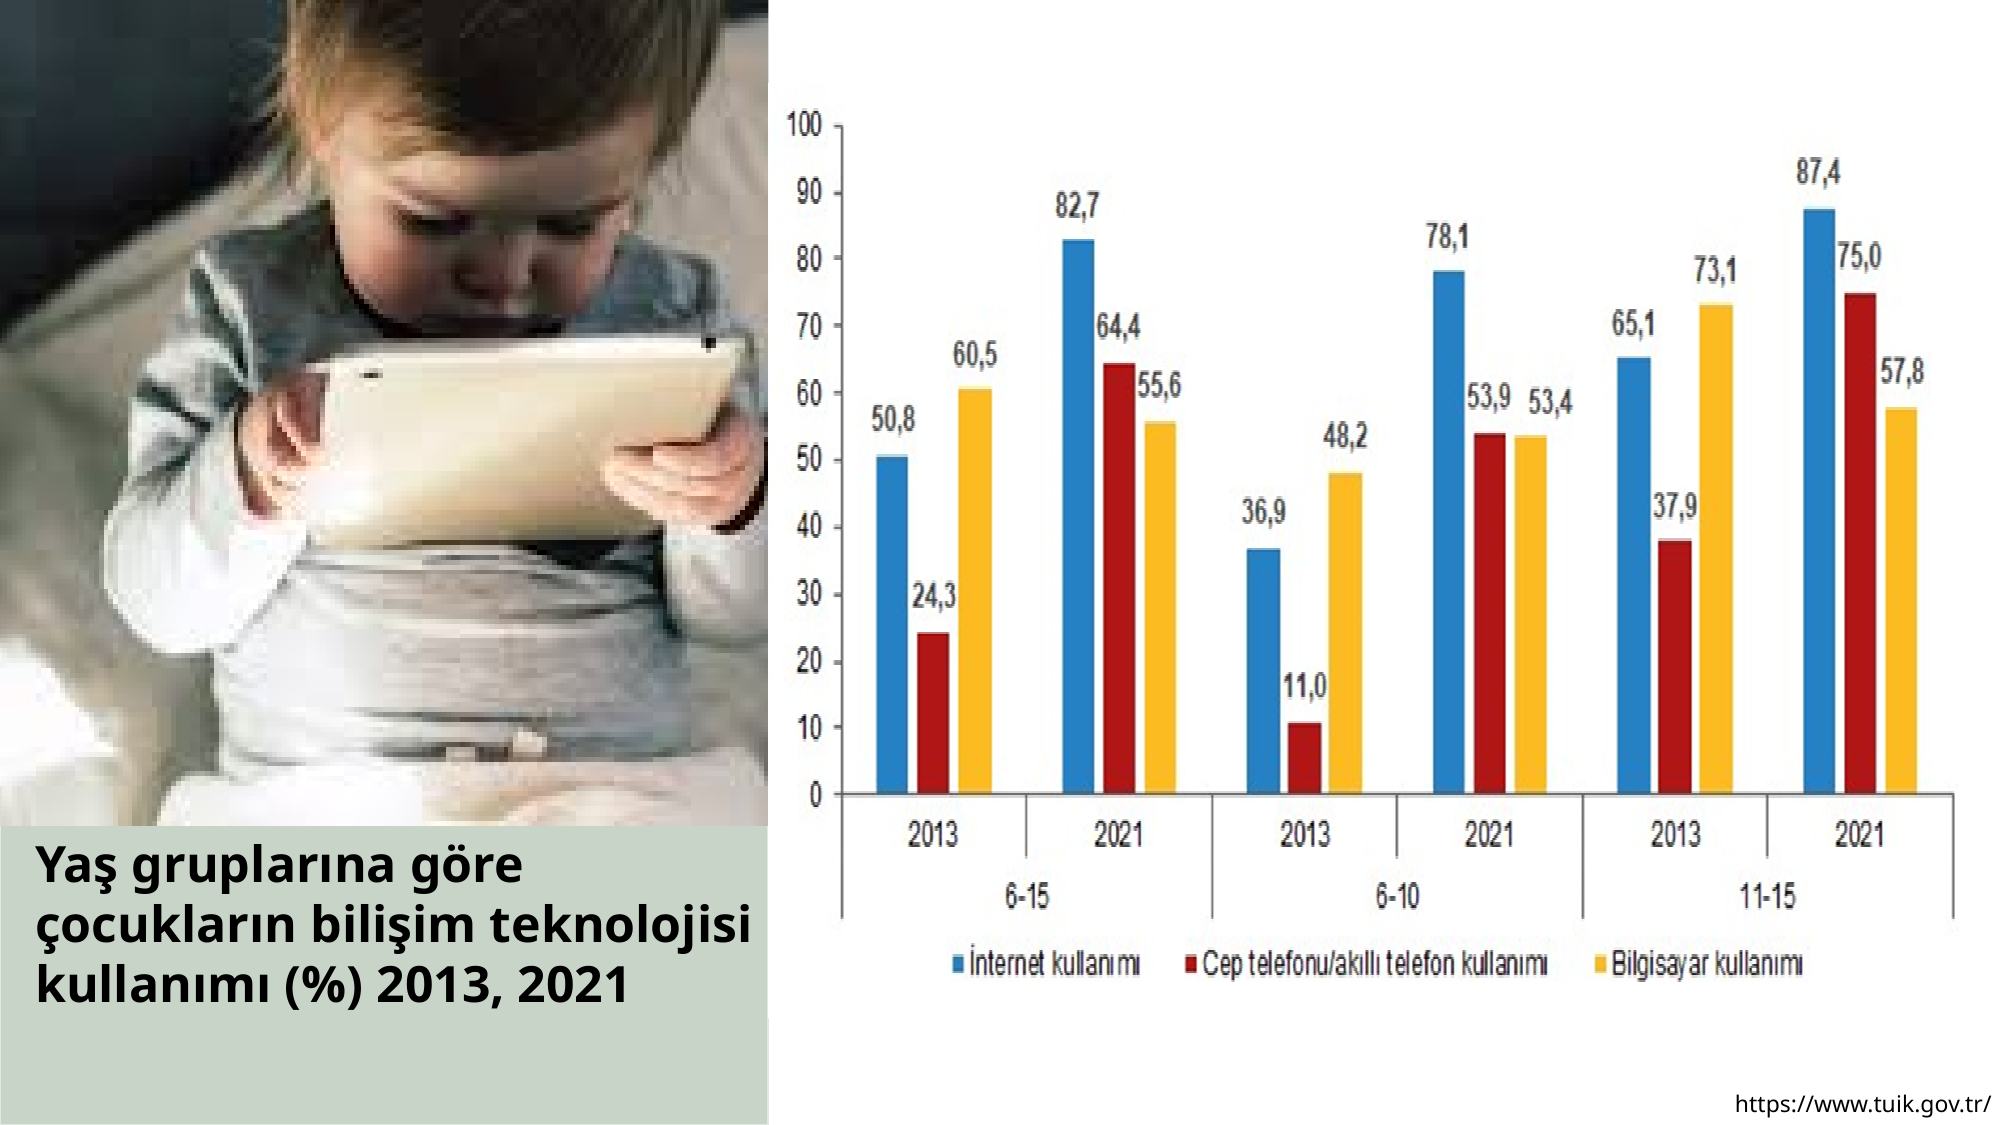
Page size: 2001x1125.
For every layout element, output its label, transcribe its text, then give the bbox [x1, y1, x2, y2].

title Yaş gruplarına göre çocukların bilişim teknolojisi kullanımı (%) 2013, 2021 [20, 826, 789, 1098]
picture [0, 0, 1980, 1018]
text_box https://www.tuik.gov.tr/ [1720, 1082, 2000, 1125]
text_box [0, 826, 769, 1125]
